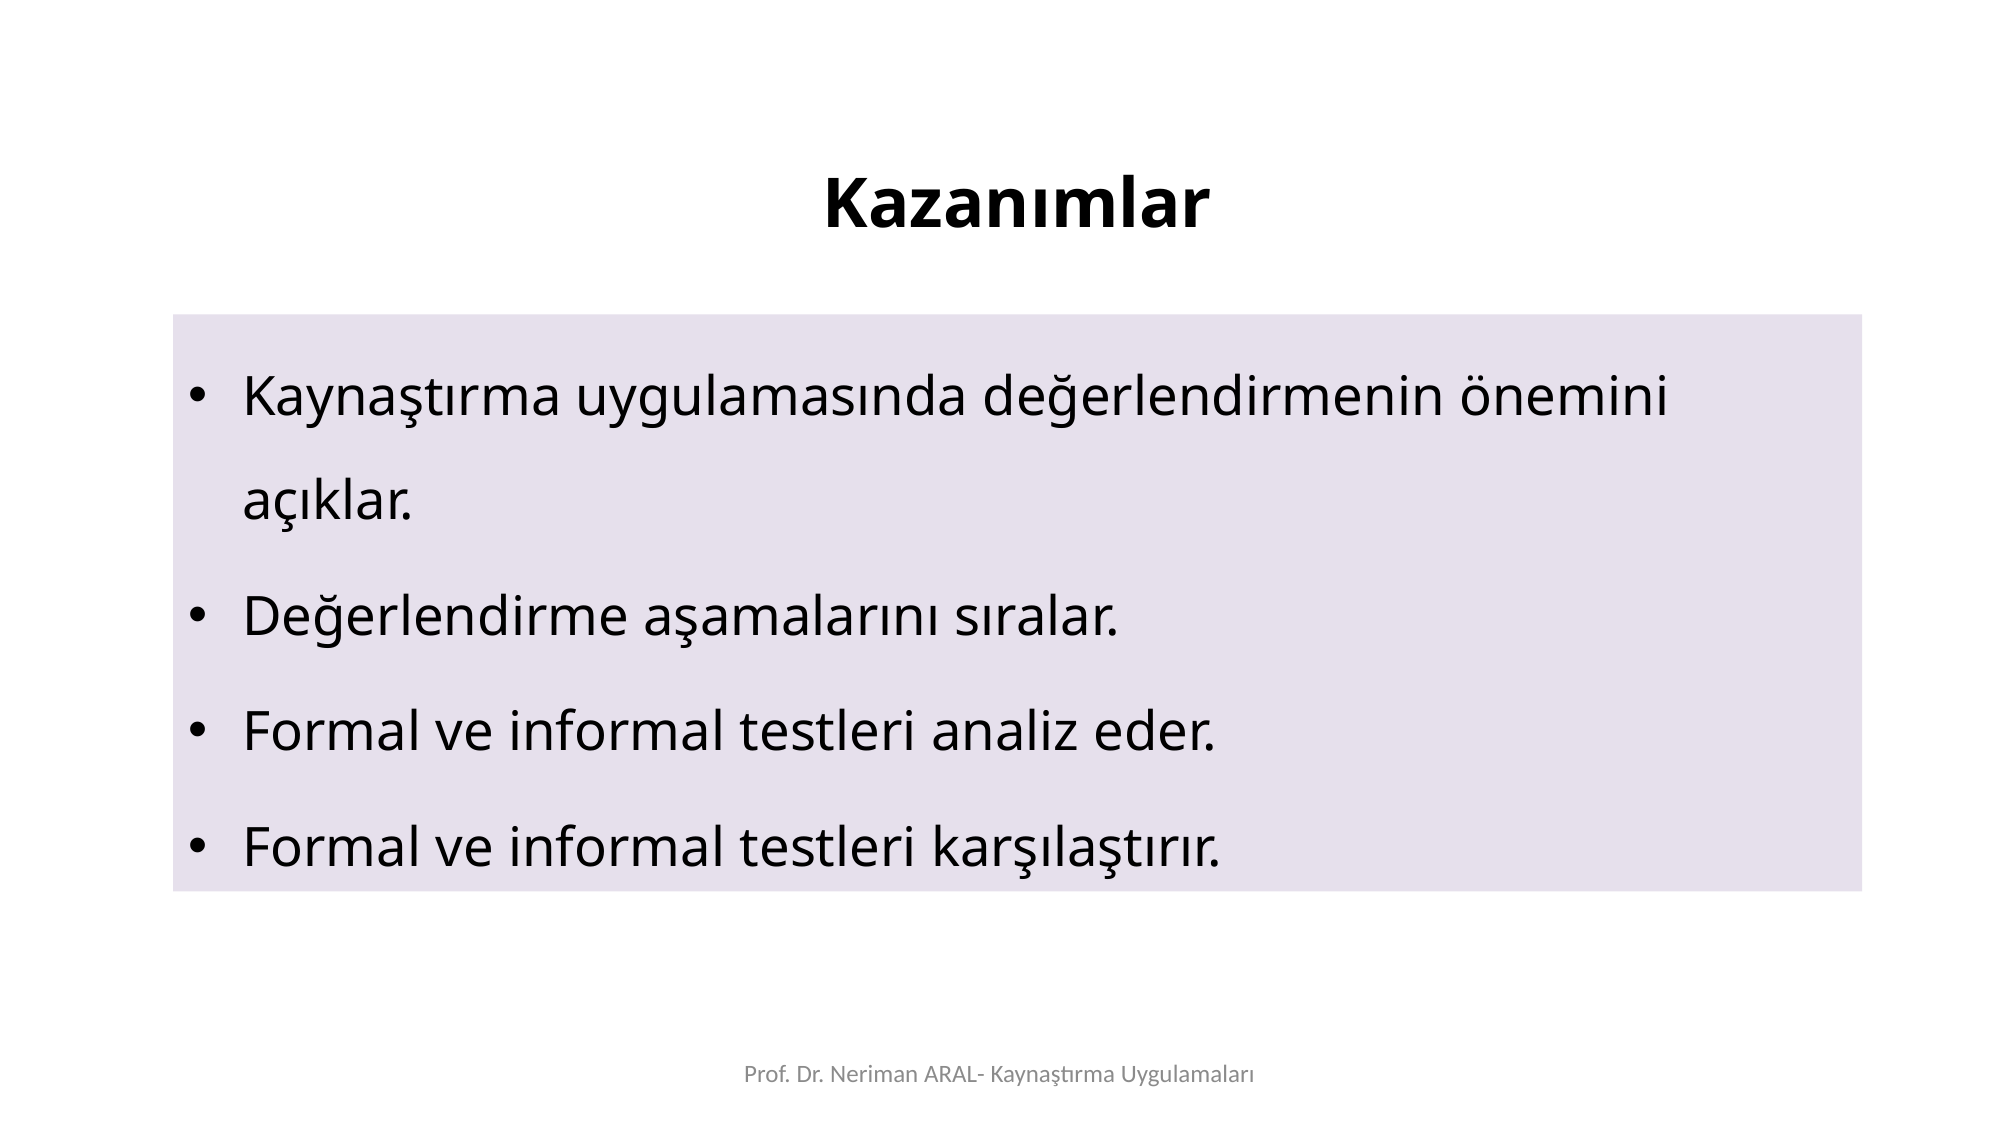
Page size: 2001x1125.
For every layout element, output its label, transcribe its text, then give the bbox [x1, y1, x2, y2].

list Kaynaştırma uygulamasında değerlendirmenin önemini açıklar. Değerlendirme aşamalarını sıralar. Formal ve informal testleri analiz eder. Formal ve informal testleri karşılaştırır. [173, 314, 1863, 892]
footer Prof. Dr. Neriman ARAL- Kaynaştırma Uygulamaları [683, 1042, 1317, 1103]
text_box Kazanımlar [366, 151, 1669, 249]
